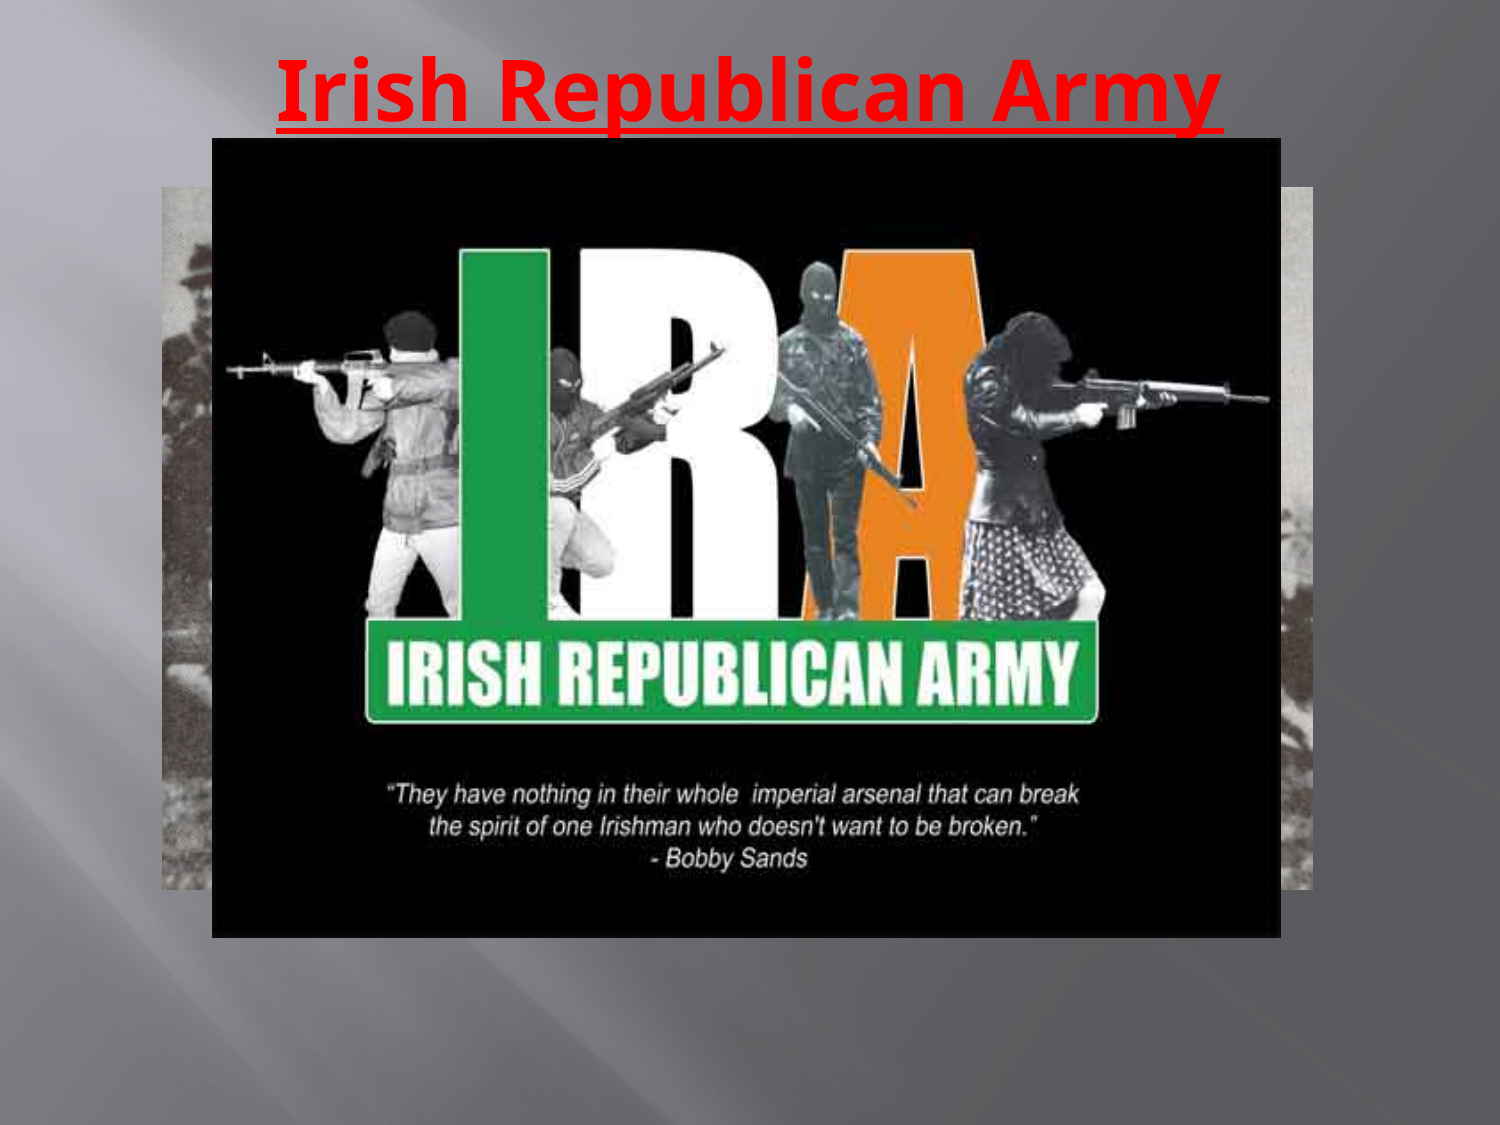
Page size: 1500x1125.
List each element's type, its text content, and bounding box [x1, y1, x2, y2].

picture [162, 138, 1313, 938]
title Irish Republican Army [75, 0, 1425, 175]
